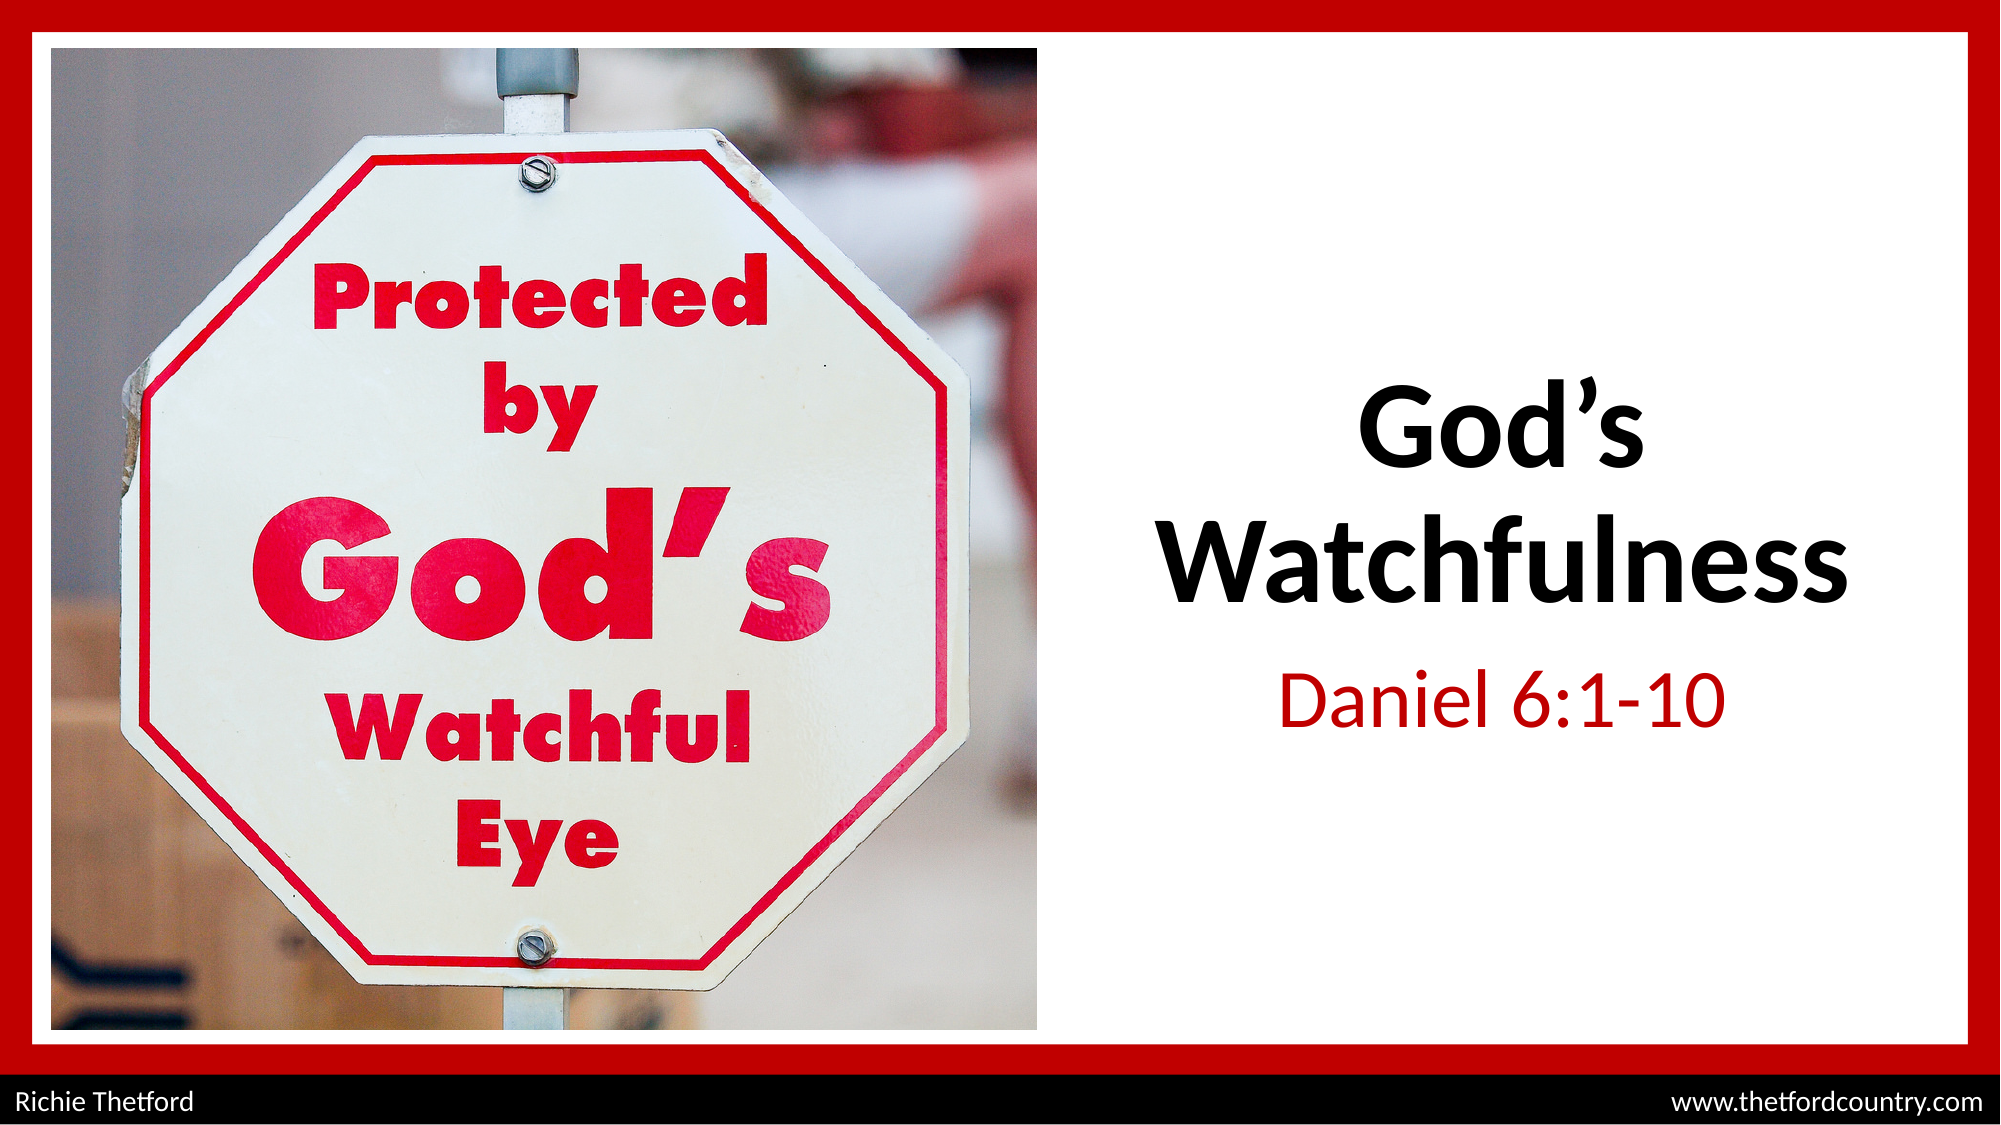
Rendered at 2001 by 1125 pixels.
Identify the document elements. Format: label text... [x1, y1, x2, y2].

text_box [33, 0, 2000, 33]
text_box Richie Thetford www.thetfordcountry.com [0, 1074, 2000, 1125]
title God’s Watchfulness [1037, 245, 1967, 637]
text_box [0, 1043, 2000, 1074]
picture [51, 48, 1037, 1030]
text_box [1967, 6, 2000, 1068]
subtitle Daniel 6:1-10 [1037, 647, 1967, 920]
text_box [0, 0, 33, 1060]
